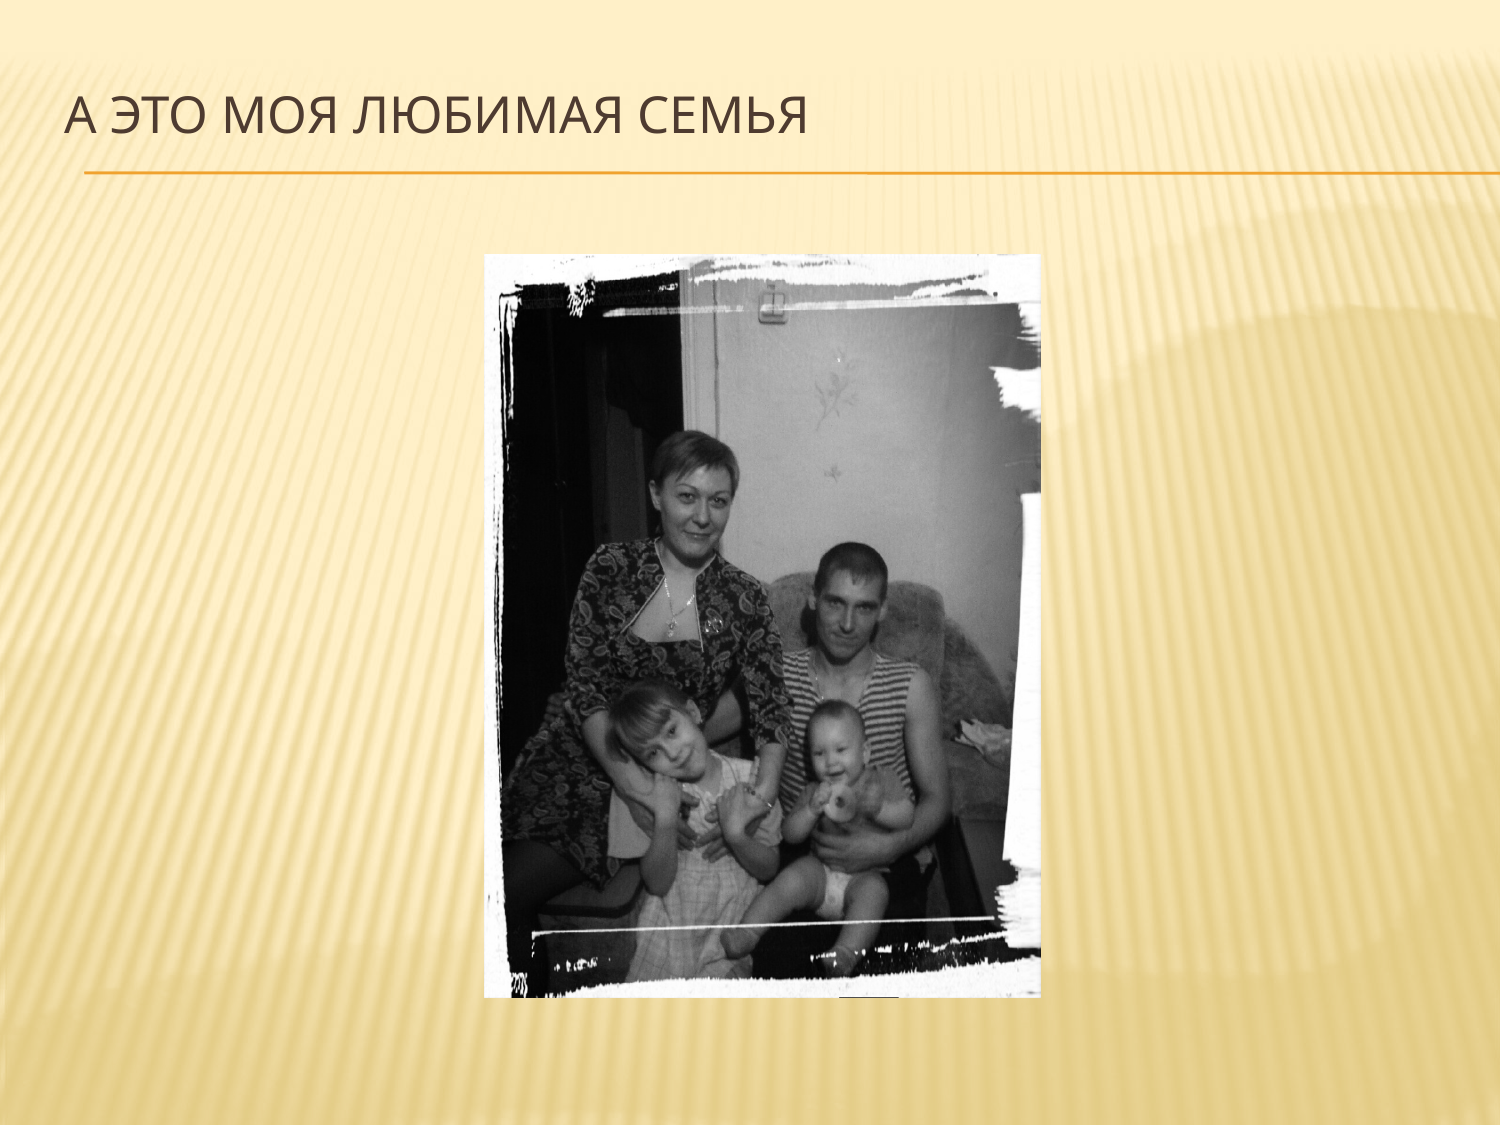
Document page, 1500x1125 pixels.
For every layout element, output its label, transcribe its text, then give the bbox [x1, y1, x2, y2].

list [483, 254, 1042, 998]
title А это моя любимая семья [50, 75, 1475, 213]
